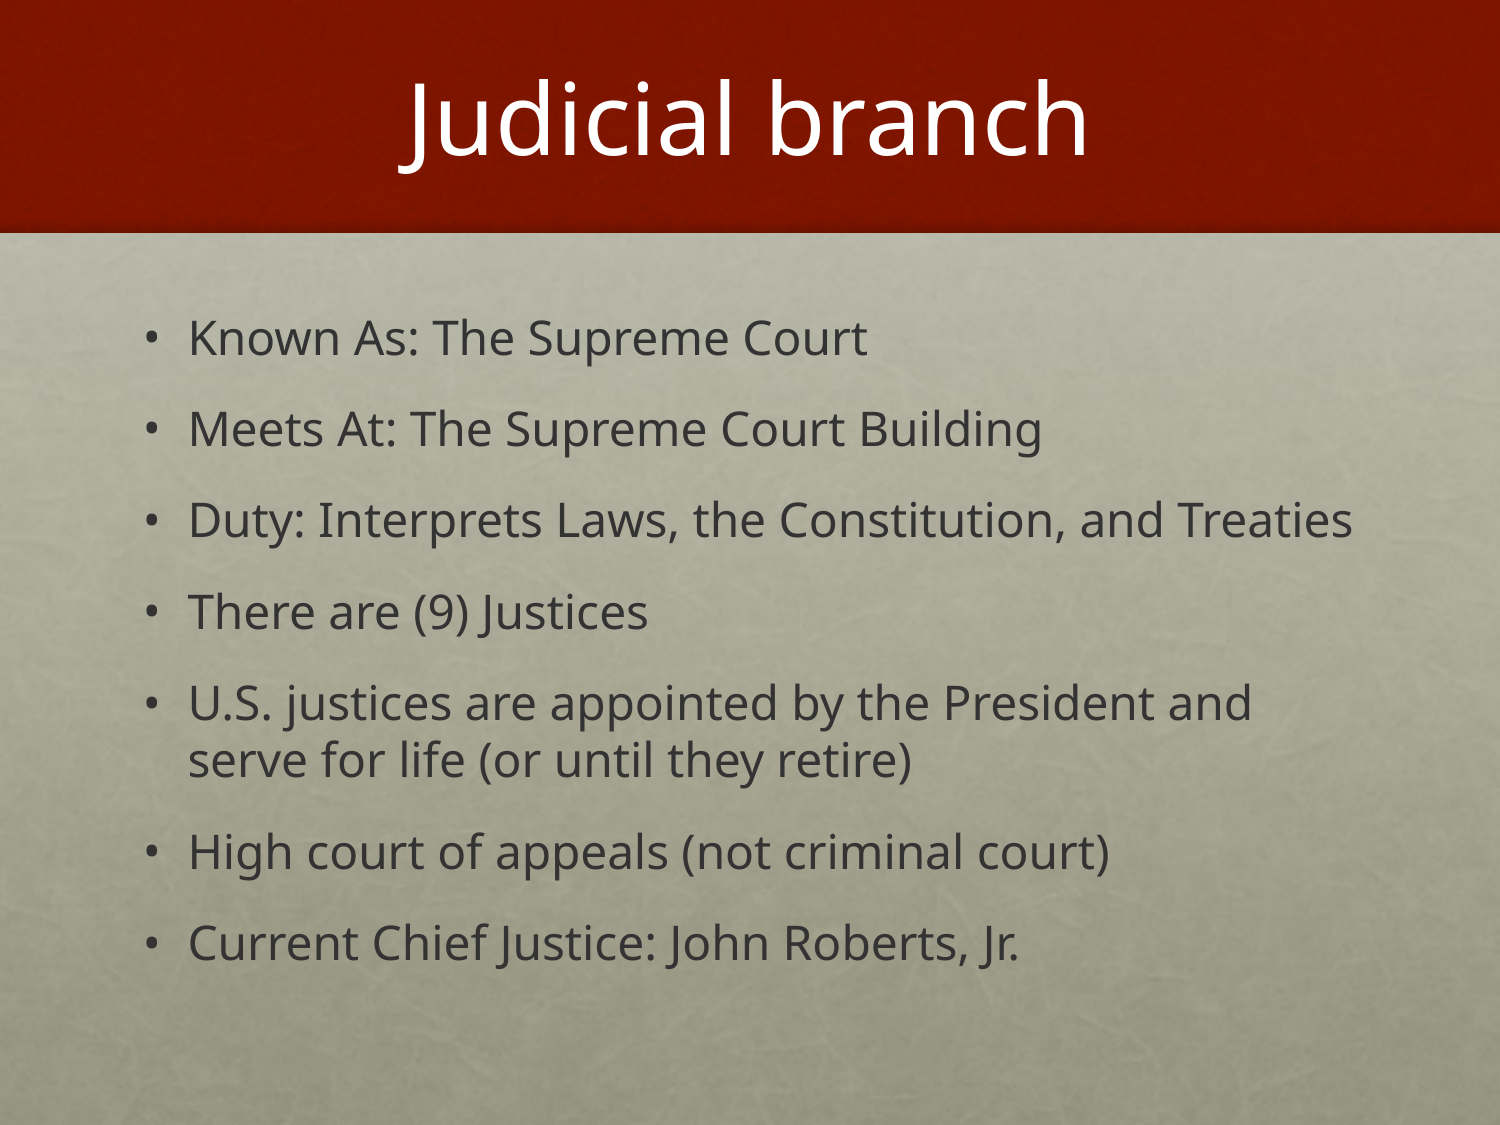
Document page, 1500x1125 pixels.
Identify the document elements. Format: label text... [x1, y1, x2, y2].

list Known As: The Supreme Court Meets At: The Supreme Court Building Duty: Interprets Laws, the Constitution, and Treaties There are (9) Justices U.S. justices are appointed by the President and serve for life (or until they retire) High court of appeals (not criminal court) Current Chief Justice: John Roberts, Jr. [127, 299, 1372, 1005]
title Judicial branch [127, 10, 1372, 221]
picture [0, 214, 1500, 1125]
